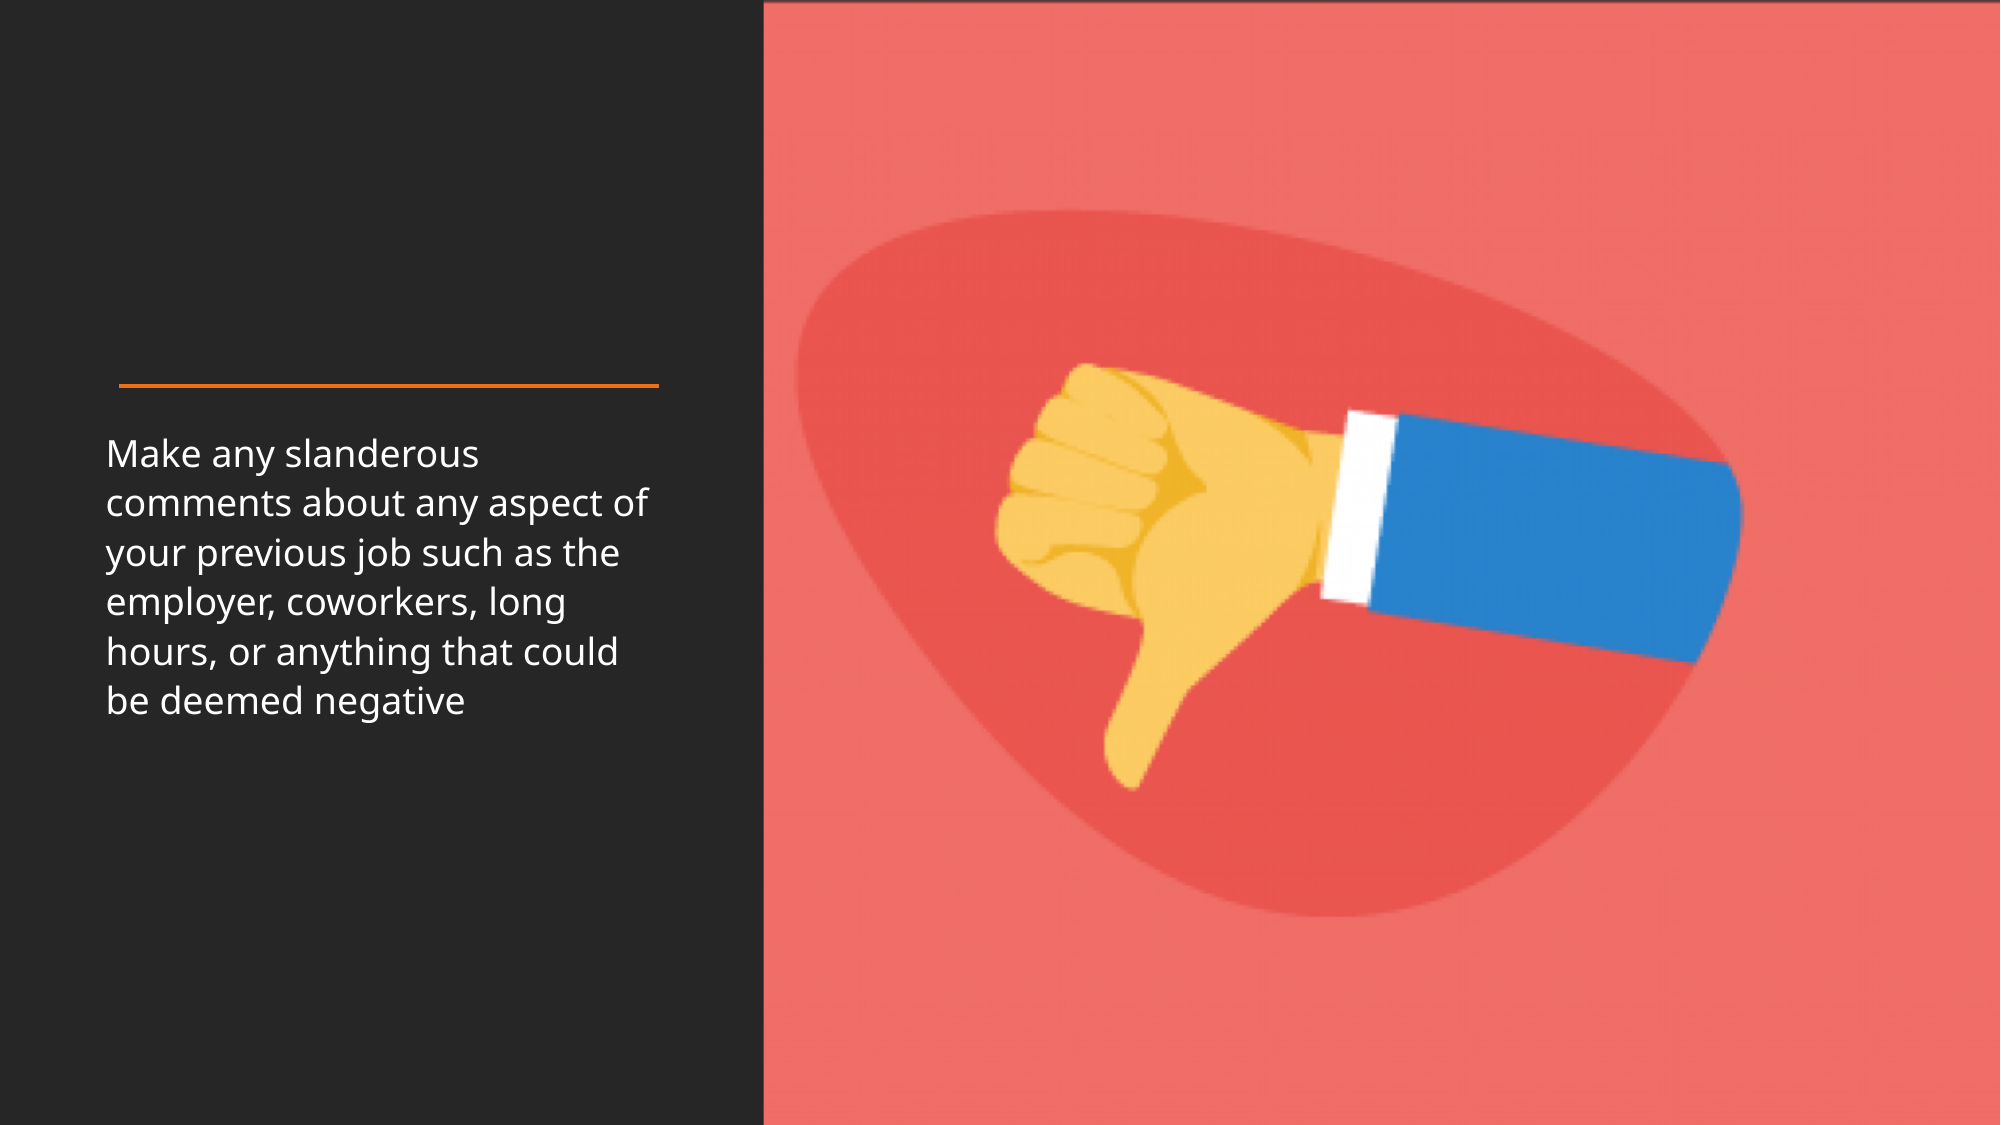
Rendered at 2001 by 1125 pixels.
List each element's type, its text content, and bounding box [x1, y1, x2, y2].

picture [763, 0, 2000, 1125]
text_box [0, 0, 761, 1125]
list Make any slanderous comments about any aspect of your previous job such as the employer, coworkers, long hours, or anything that could be deemed negative [105, 417, 672, 966]
